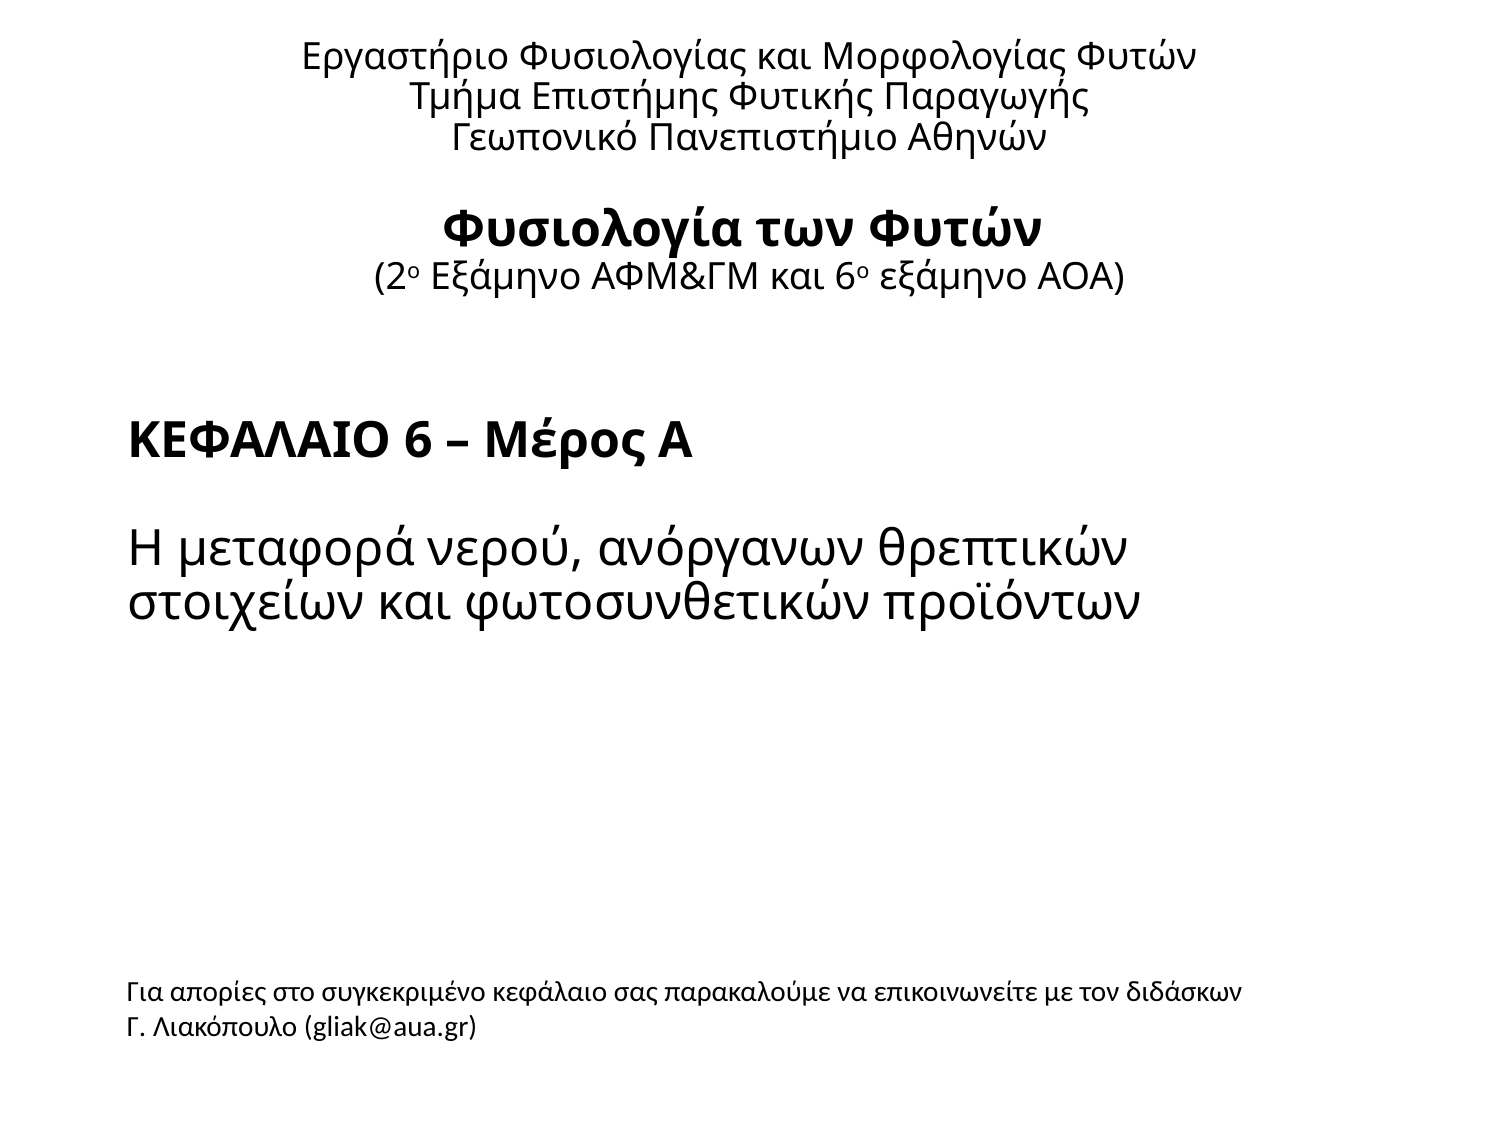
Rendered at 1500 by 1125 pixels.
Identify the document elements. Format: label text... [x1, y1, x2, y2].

text_box ΚΕΦΑΛΑΙΟ 6 – Μέρος Α Η μεταφορά νερού, ανόργανων θρεπτικών στοιχείων και φωτοσυνθετικών προϊόντων [112, 346, 1388, 632]
text_box Για απορίες στο συγκεκριμένο κεφάλαιο σας παρακαλούμε να επικοινωνείτε με τον διδάσκων Γ. Λιακόπουλο (gliak@aua.gr) [112, 964, 1341, 1050]
text_box Εργαστήριο Φυσιολογίας και Μορφολογίας Φυτών Τμήμα Επιστήμης Φυτικής Παραγωγής Γεωπονικό Πανεπιστήμιο Αθηνών Φυσιολογία των Φυτών (2ο Εξάμηνο ΑΦΜ&ΓΜ και 6ο εξάμηνο ΑΟΑ) [112, 29, 1388, 315]
